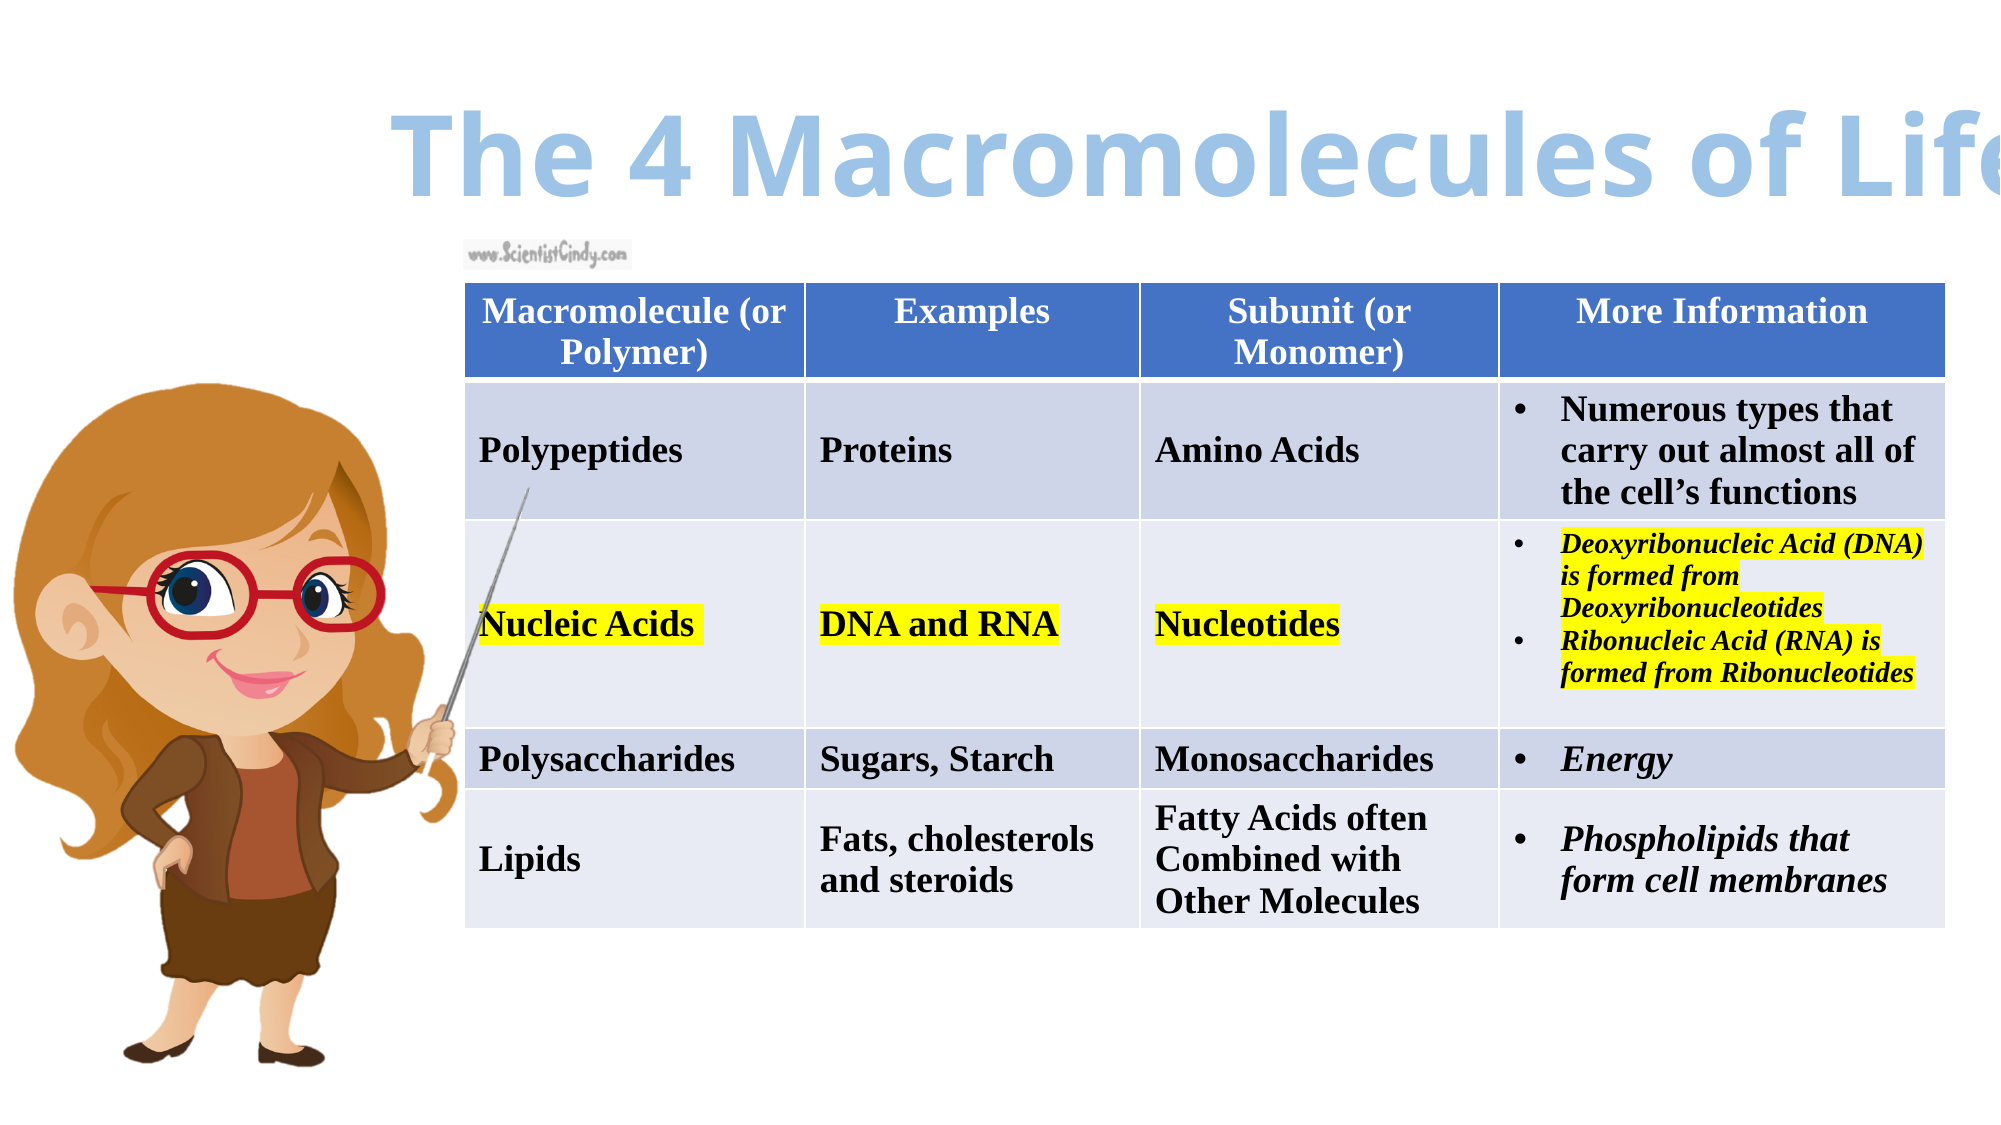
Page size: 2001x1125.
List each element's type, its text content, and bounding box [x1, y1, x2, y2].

table_cell Amino Acids [1141, 383, 1498, 519]
table_cell Energy [1500, 729, 1945, 788]
table_cell DNA and RNA [806, 521, 1139, 727]
table_cell Proteins [806, 383, 1139, 519]
table_cell Nucleic Acids [543, 521, 804, 727]
table_header Examples [806, 283, 1139, 377]
table_header Subunit (or Monomer) [1141, 283, 1498, 377]
table_cell Deoxyribonucleic Acid (DNA) is formed from Deoxyribonucleotides Ribonucleic Acid (RNA) is formed from Ribonucleotides [1500, 521, 1945, 727]
table_cell Nucleotides [1141, 521, 1498, 727]
table_cell Polypeptides [543, 383, 804, 519]
table_cell Numerous types that carry out almost all of the cell’s functions [1500, 383, 1945, 519]
table_cell Phospholipids that form cell membranes [1500, 790, 1945, 928]
table_cell Monosaccharides [1141, 729, 1498, 788]
table_header Macromolecule (or Polymer) [465, 283, 804, 377]
title The 4 Macromolecules of Life [303, 75, 2000, 228]
table_cell Lipids [543, 790, 804, 928]
table_cell Fatty Acids often Combined with Other Molecules [1141, 790, 1498, 928]
table_cell Fats, cholesterols and steroids [806, 790, 1139, 928]
picture [0, 365, 543, 1085]
table_cell Polysaccharides [543, 729, 804, 788]
table_cell Sugars, Starch [806, 729, 1139, 788]
table_header More Information [1500, 283, 1945, 377]
picture [463, 239, 632, 270]
